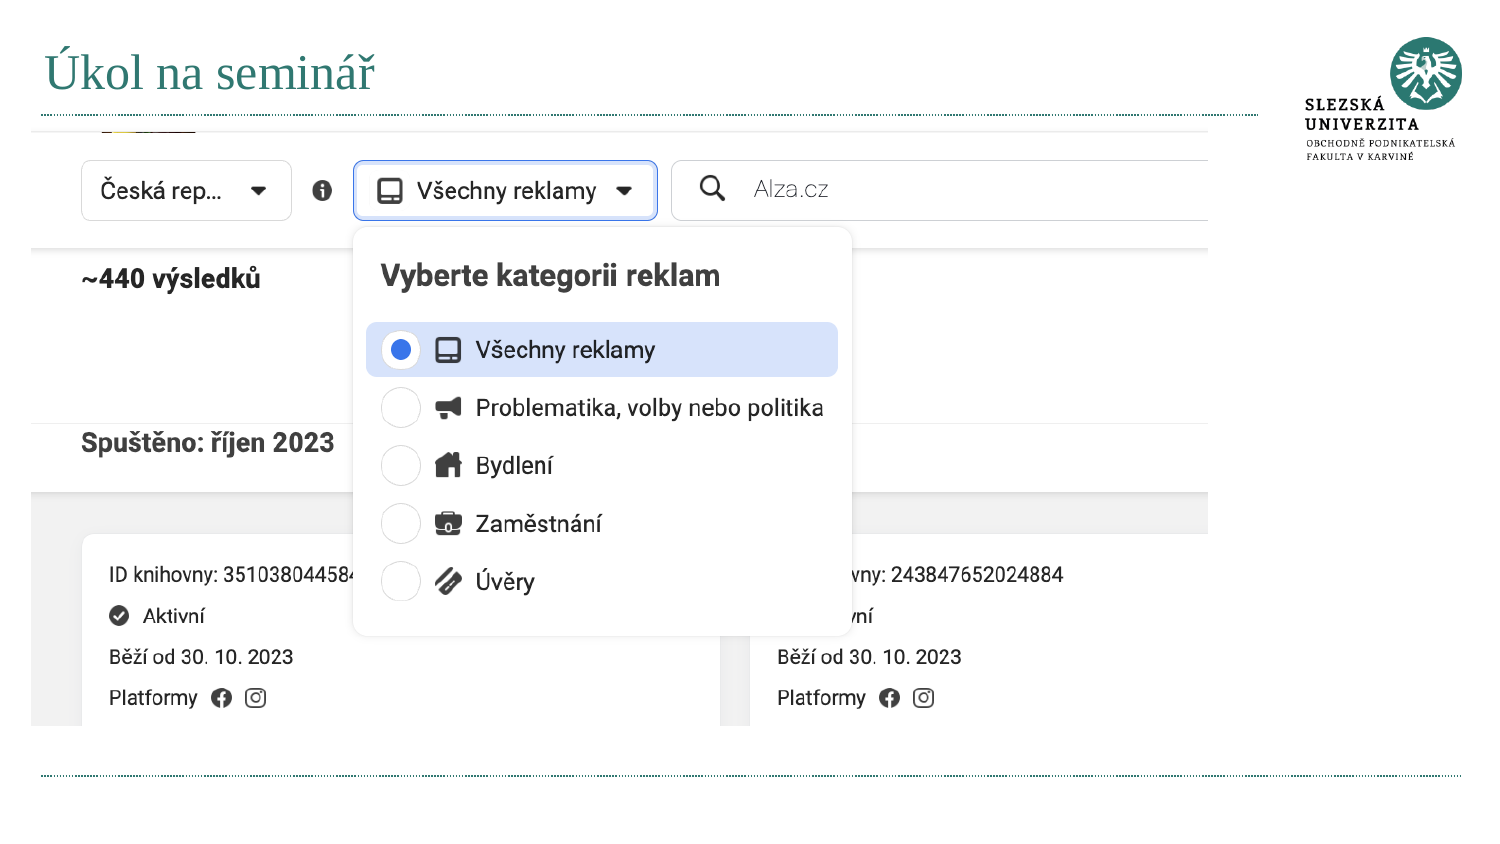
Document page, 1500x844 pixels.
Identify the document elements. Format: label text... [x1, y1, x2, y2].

picture [1305, 37, 1462, 160]
picture [31, 118, 1209, 726]
title Úkol na seminář [29, 32, 668, 116]
